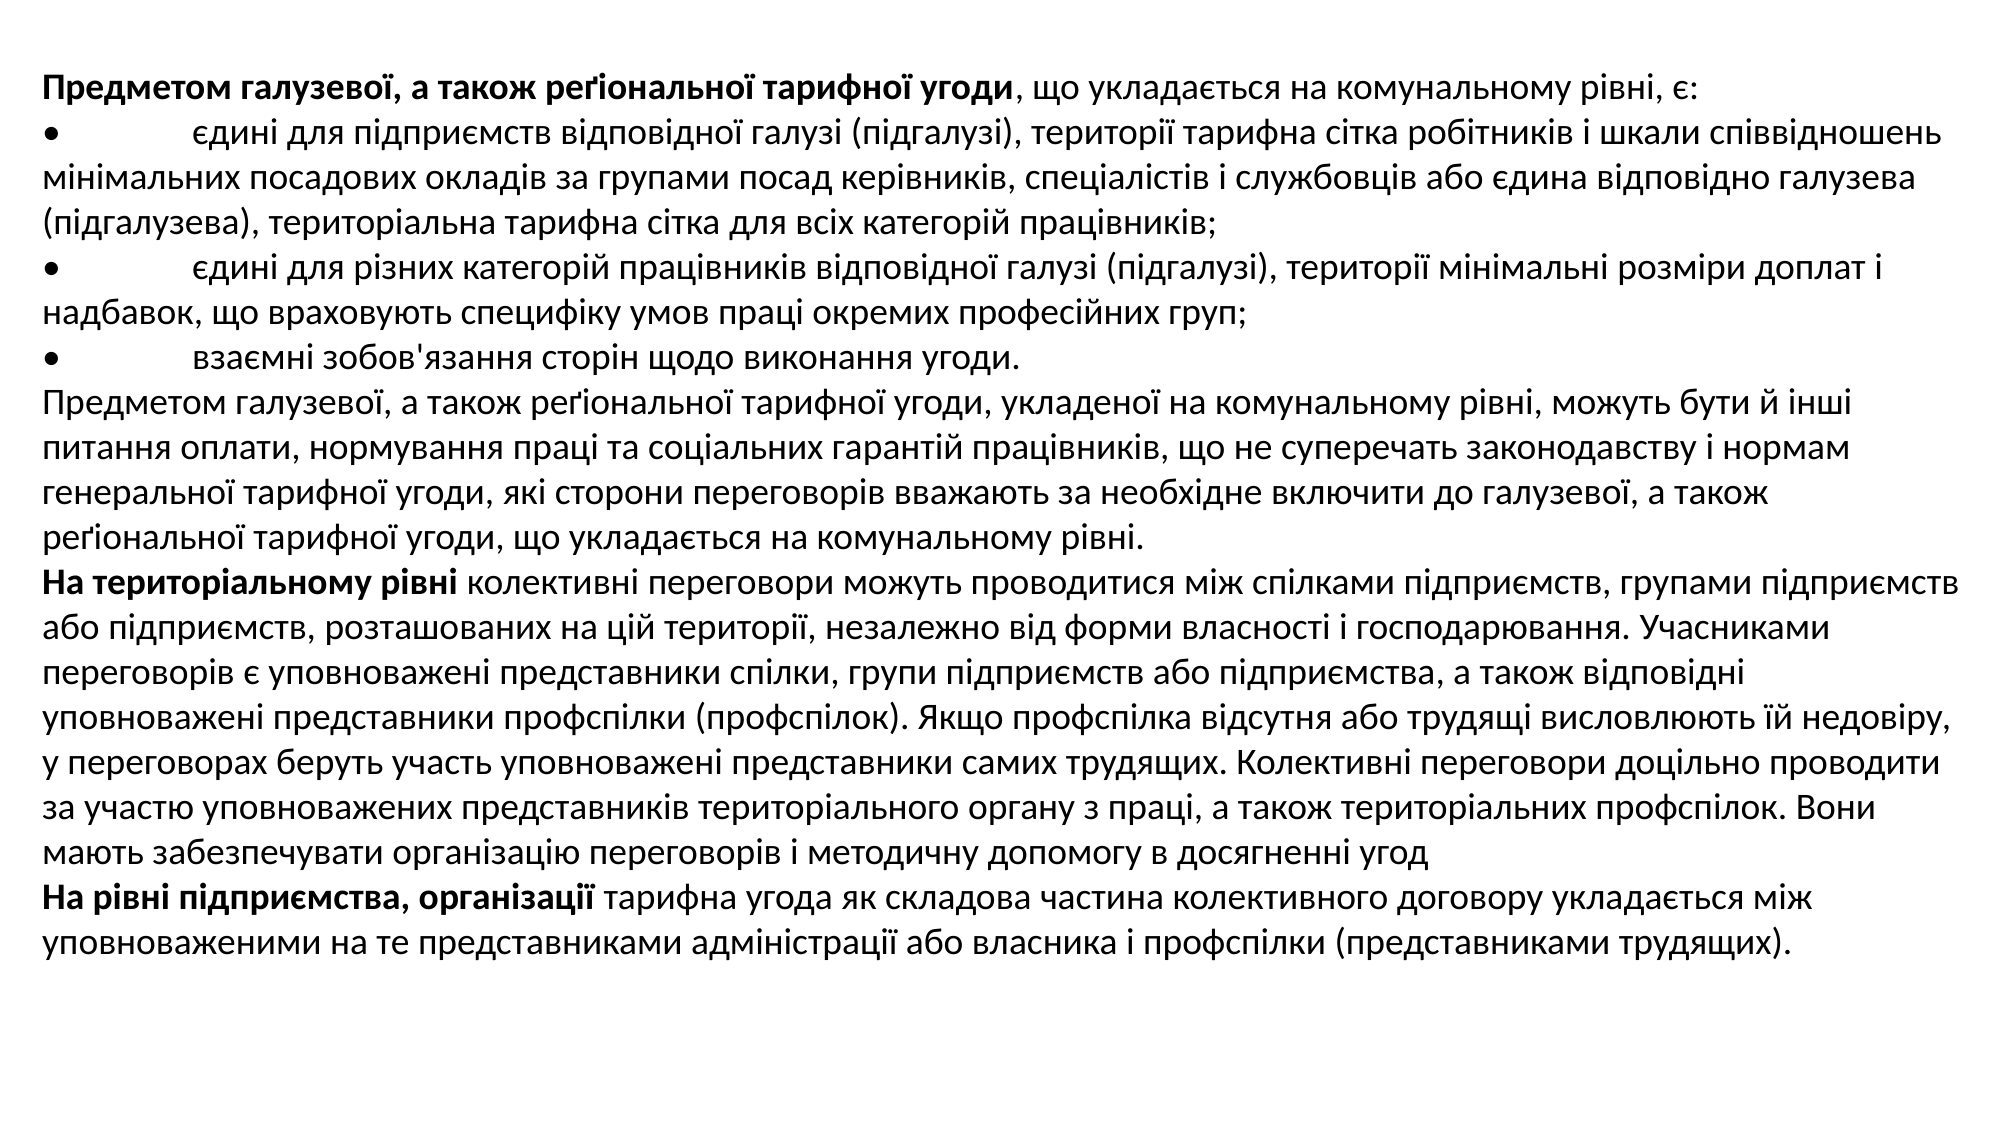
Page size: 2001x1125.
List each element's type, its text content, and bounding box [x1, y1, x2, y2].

text_box Предметом галузевої, а також реґіональної тарифної угоди, що укладається на комунальному рівні, є: • єдині для підприємств відповідної галузі (підгалузі), території тарифна сітка робітників і шкали співвідношень мінімальних посадових окладів за групами посад керівників, спеціалістів і службовців або єдина відповідно галузева (підгалузева), територіальна тарифна сітка для всіх категорій працівників; • єдині для різних категорій працівників відповідної галузі (підгалузі), території мінімальні розміри доплат і надбавок, що враховують специфіку умов праці окремих професійних груп; • взаємні зобов'язання сторін щодо виконання угоди. Предметом галузевої, а також реґіональної тарифної угоди, укладеної на комунальному рівні, можуть бути й інші питання оплати, нормування праці та соціальних гарантій працівників, що не суперечать законодавству і нормам генеральної тарифної угоди, які сторони переговорів вважають за необхідне включити до галузевої, а також реґіональної тарифної угоди, що укладається на комунальному рівні. На територіальному рівні колективні переговори можуть проводитися між спілками підприємств, групами підприємств або підприємств, розташованих на цій території, незалежно від форми власності і господарювання. Учасниками переговорів є уповноважені представники спілки, групи підприємств або підприємства, а також відповідні уповноважені представники профспілки (профспілок). Якщо профспілка відсутня або трудящі висловлюють їй недовіру, у переговорах беруть участь уповноважені представники самих трудящих. Колективні переговори доцільно проводити за участю уповноважених представників територіального органу з праці, а також територіальних профспілок. Вони мають забезпечувати організацію переговорів і методичну допомогу в досягненні угод На рівні підприємства, організації тарифна угода як складова частина колективного договору укладається між уповноваженими на те представниками адміністрації або власника і профспілки (представниками трудящих). [27, 55, 1976, 970]
